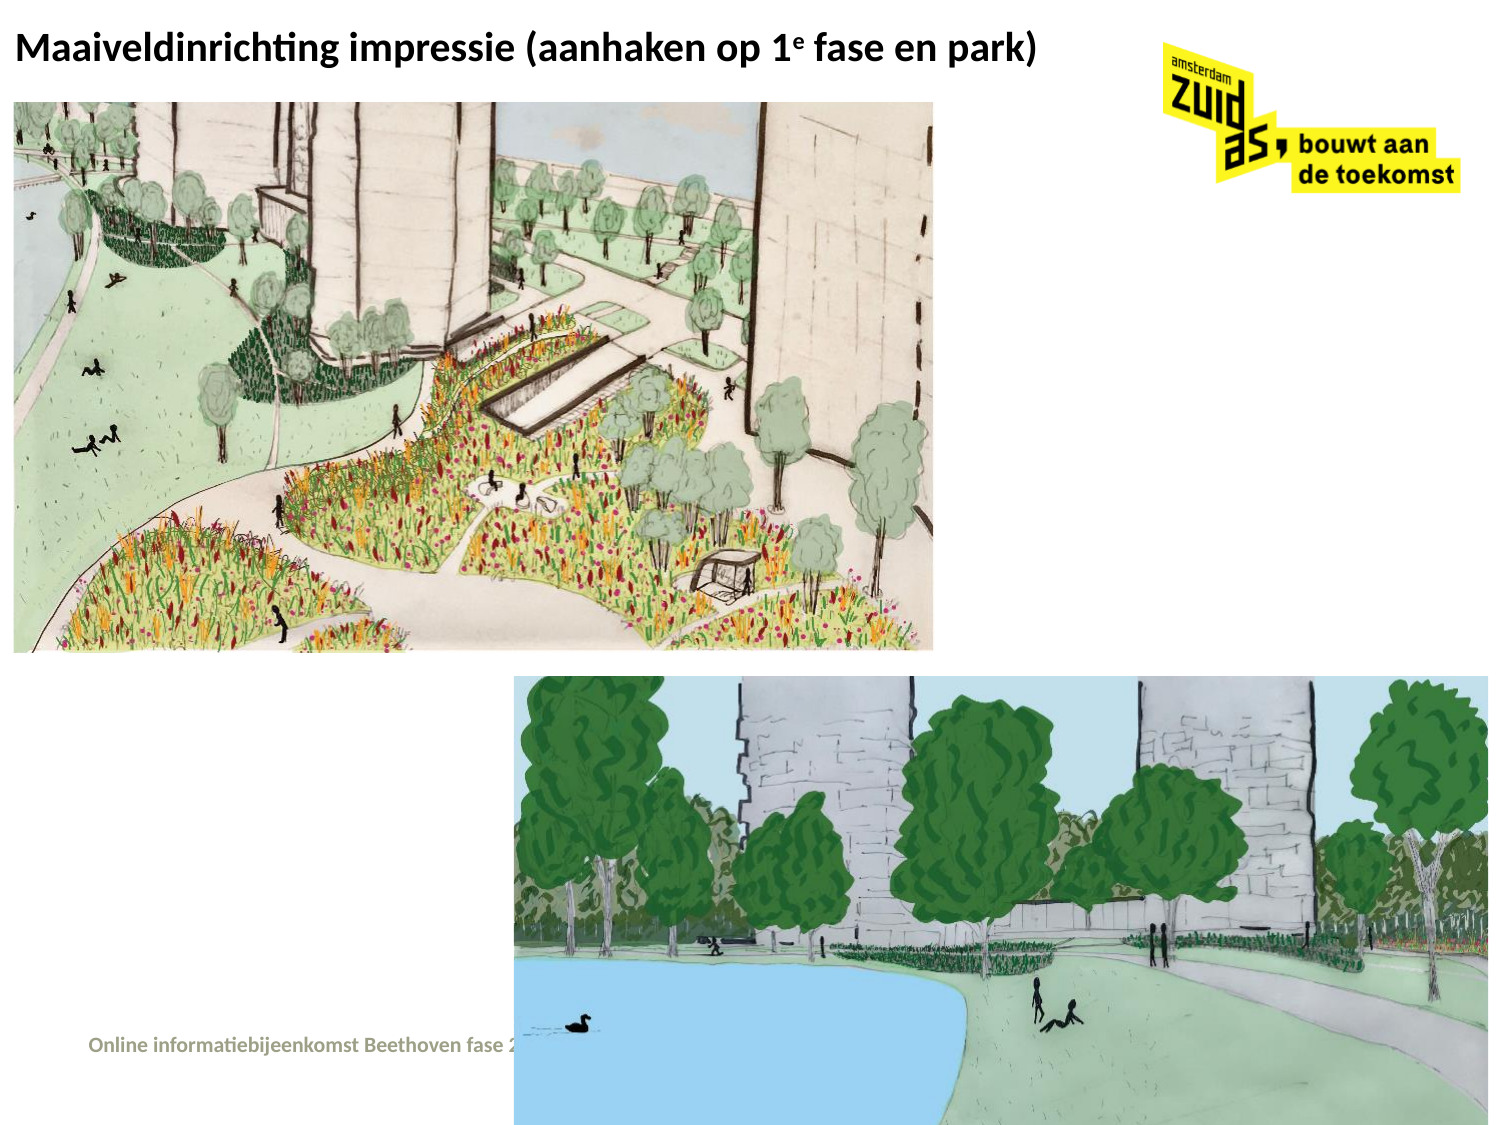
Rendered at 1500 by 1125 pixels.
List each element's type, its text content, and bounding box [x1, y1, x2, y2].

picture [13, 102, 936, 653]
list Maaiveldinrichting impressie (aanhaken op 1e fase en park) [14, 20, 1060, 103]
picture [1163, 42, 1461, 196]
footer Online informatiebijeenkomst Beethoven fase 2 [88, 1026, 508, 1062]
picture [513, 675, 1489, 1125]
